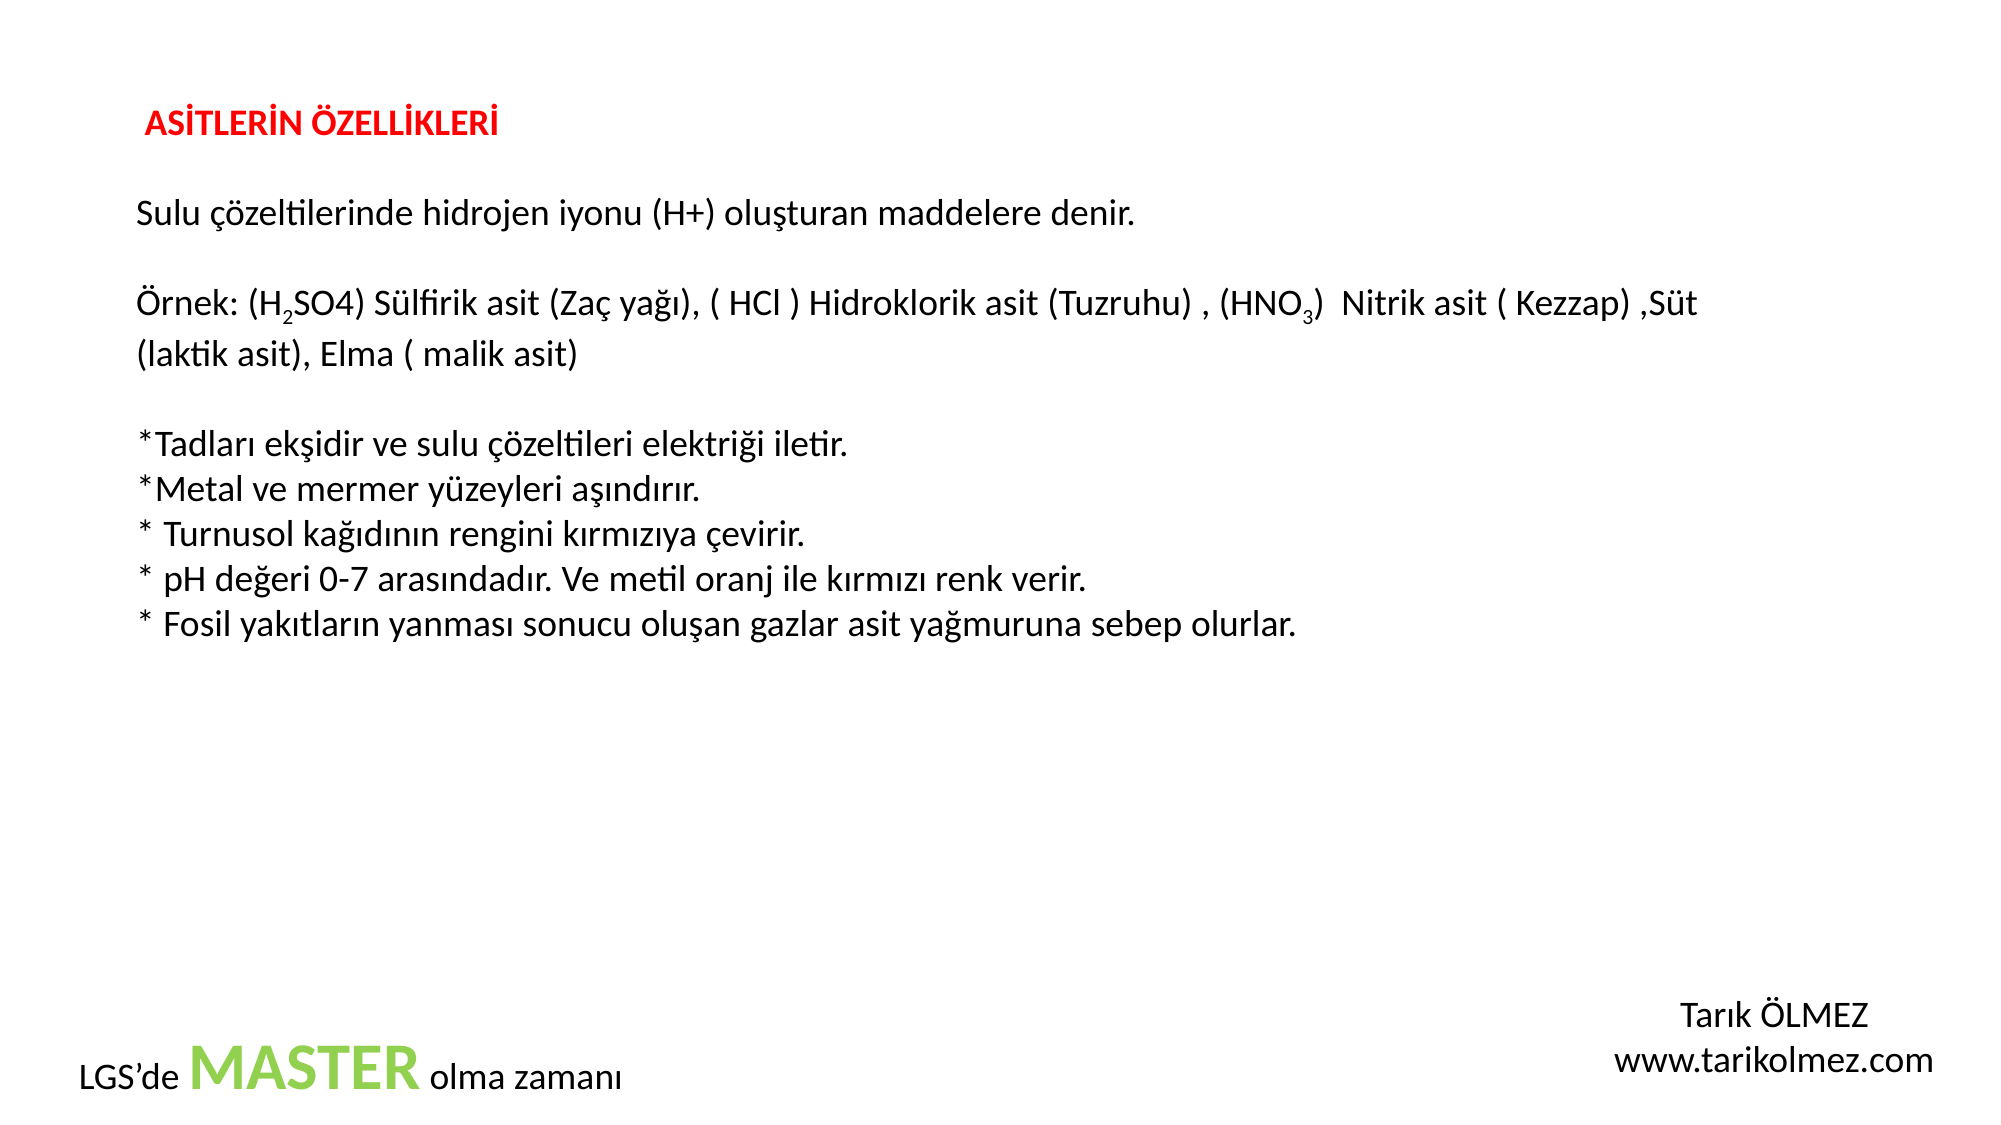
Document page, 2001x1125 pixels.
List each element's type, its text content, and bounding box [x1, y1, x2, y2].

text_box ASİTLERİN ÖZELLİKLERİ Sulu çözeltilerinde hidrojen iyonu (H+) oluşturan maddelere denir. Örnek: (H2SO4) Sülfirik asit (Zaç yağı), ( HCl ) Hidroklorik asit (Tuzruhu) , (HNO3) Nitrik asit ( Kezzap) ,Süt (laktik asit), Elma ( malik asit) *Tadları ekşidir ve sulu çözeltileri elektriği iletir. *Metal ve mermer yüzeyleri aşındırır. * Turnusol kağıdının rengini kırmızıya çevirir. * pH değeri 0-7 arasındadır. Ve metil oranj ile kırmızı renk verir. * Fosil yakıtların yanması sonucu oluşan gazlar asit yağmuruna sebep olurlar. [121, 90, 1813, 697]
text_box LGS’de MASTER olma zamanı [63, 1015, 1006, 1110]
text_box Tarık ÖLMEZ www.tarikolmez.com [1439, 982, 2000, 1087]
